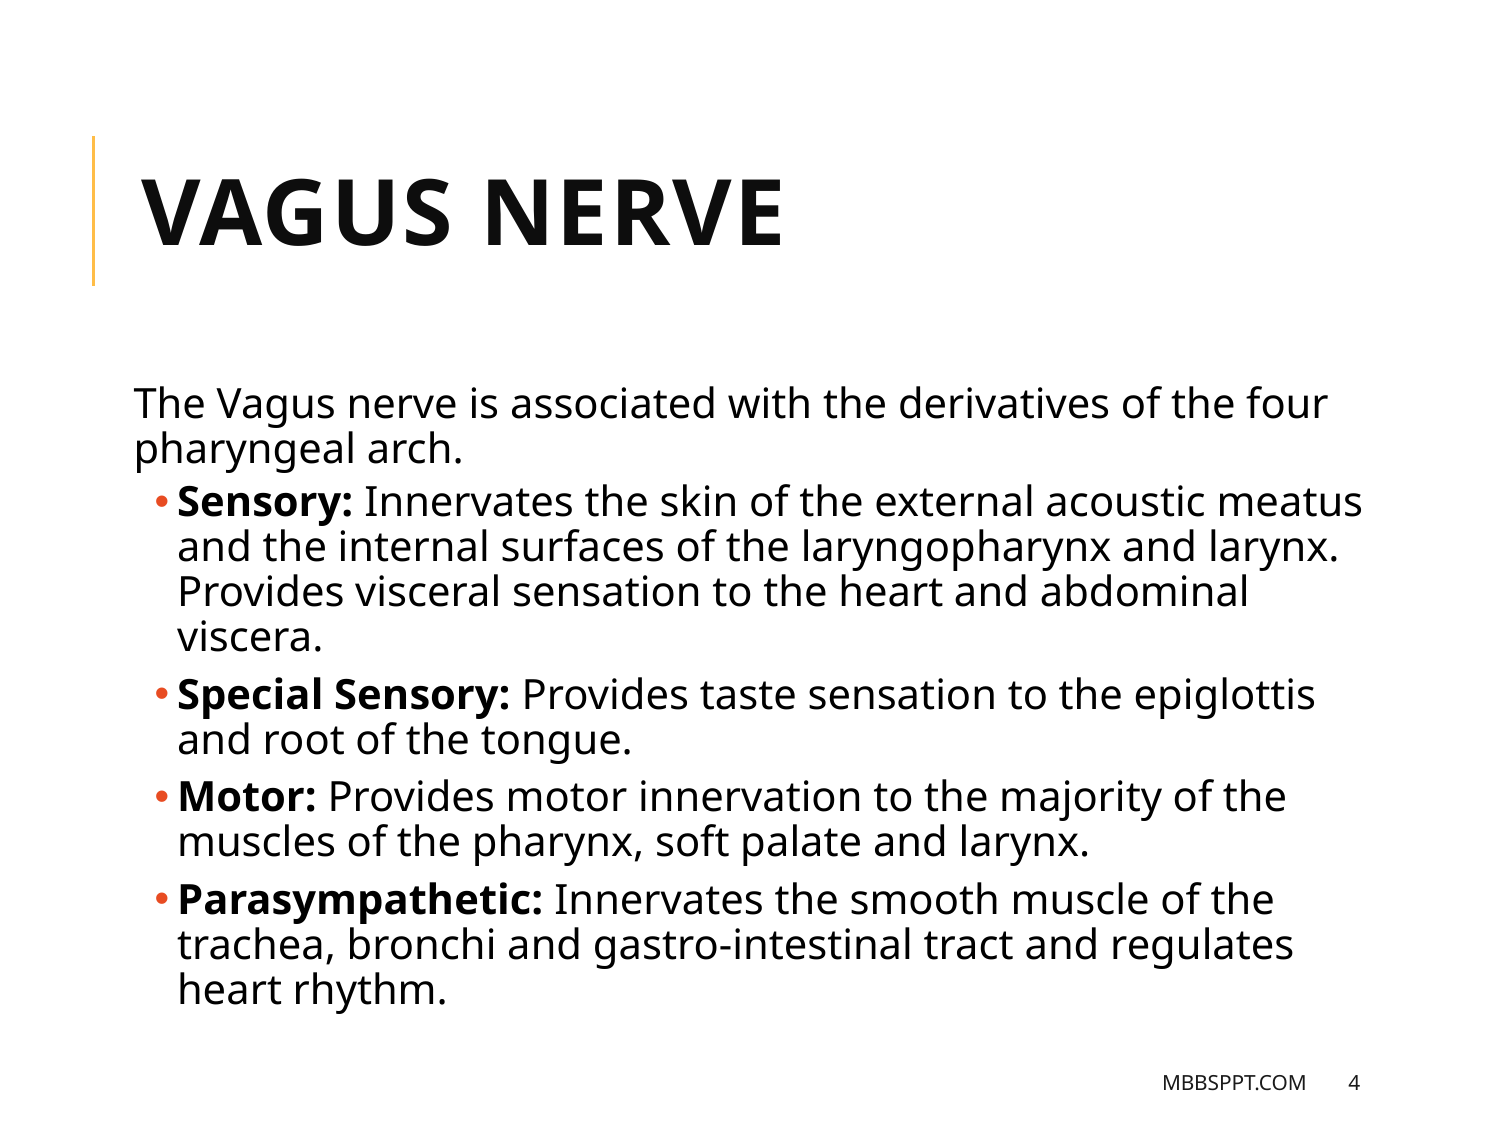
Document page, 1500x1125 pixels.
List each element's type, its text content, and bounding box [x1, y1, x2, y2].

footer MBBSPPT.COM [595, 1061, 1322, 1107]
text_box VAGUS NERVE [125, 95, 1322, 342]
text_box The Vagus nerve is associated with the derivatives of the four pharyngeal arch. Sensory: Innervates the skin of the external acoustic meatus and the internal surfaces of the laryngopharynx and larynx. Provides visceral sensation to the heart and abdominal viscera. Special Sensory: Provides taste sensation to the epiglottis and root of the tongue. Motor: Provides motor innervation to the majority of the muscles of the pharynx, soft palate and larynx. Parasympathetic: Innervates the smooth muscle of the trachea, bronchi and gastro-intestinal tract and regulates heart rhythm. [126, 374, 1388, 1035]
slide_number 4 [1333, 1061, 1454, 1107]
